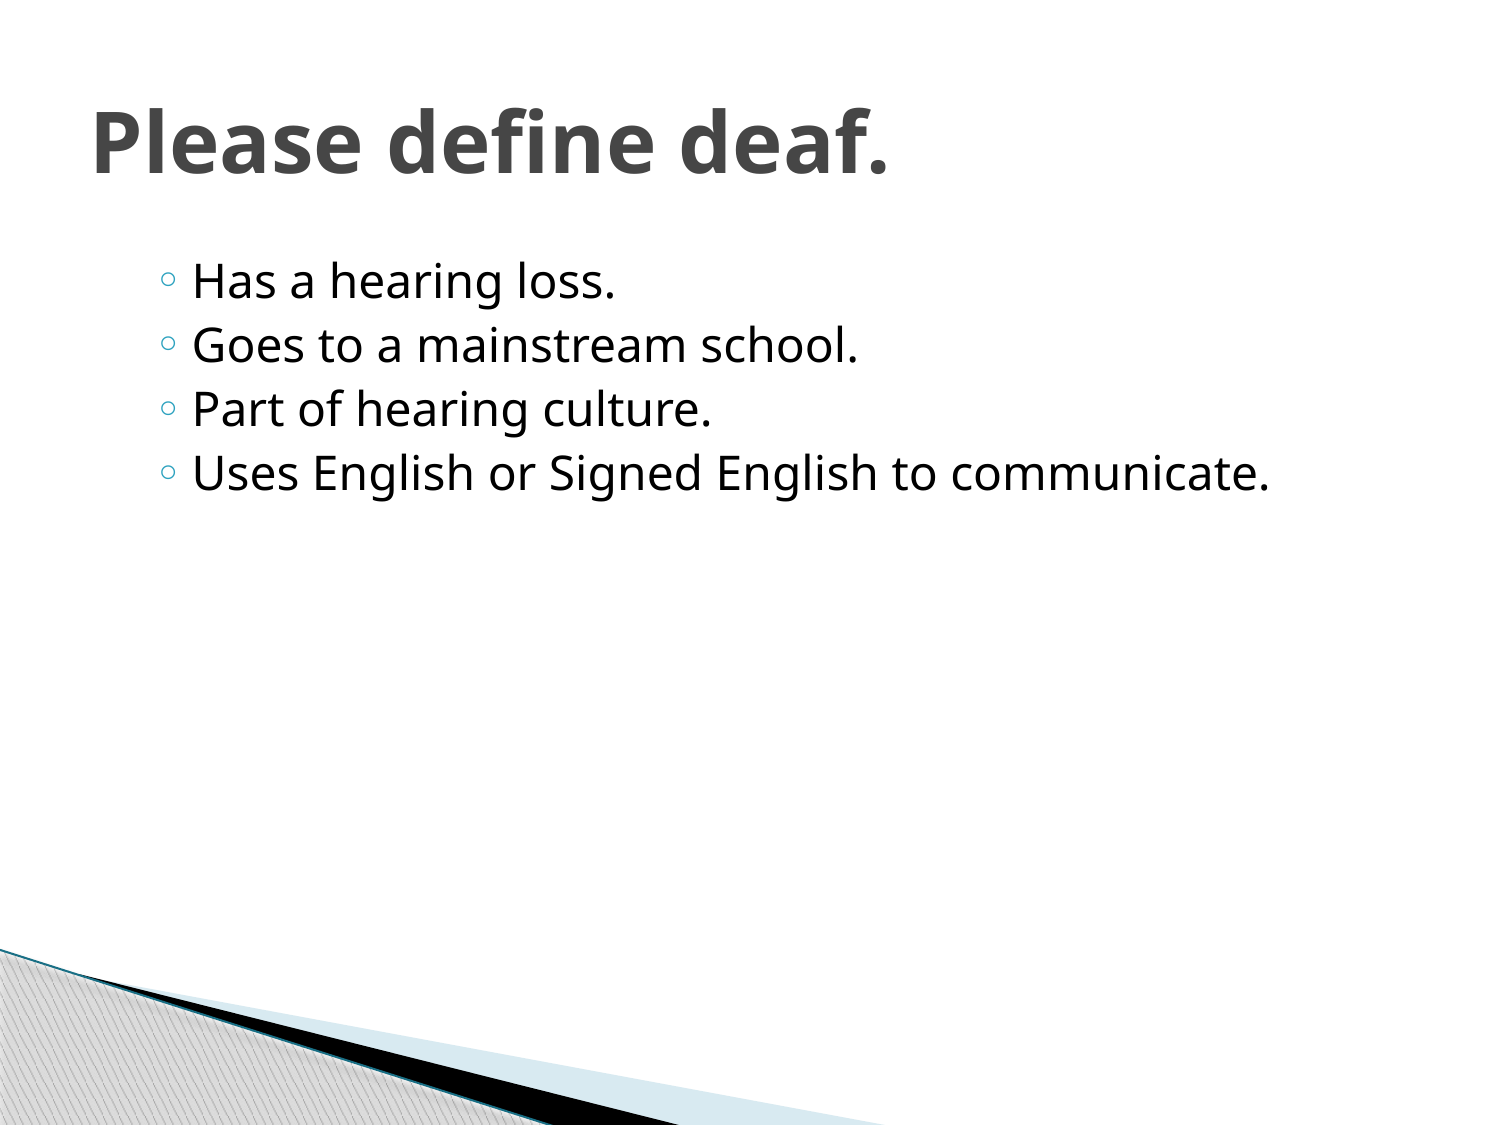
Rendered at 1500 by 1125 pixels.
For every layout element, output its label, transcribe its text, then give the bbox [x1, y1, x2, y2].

title Please define deaf. [75, 45, 1425, 233]
list Has a hearing loss. Goes to a mainstream school. Part of hearing culture. Uses English or Signed English to communicate. [75, 243, 1425, 986]
